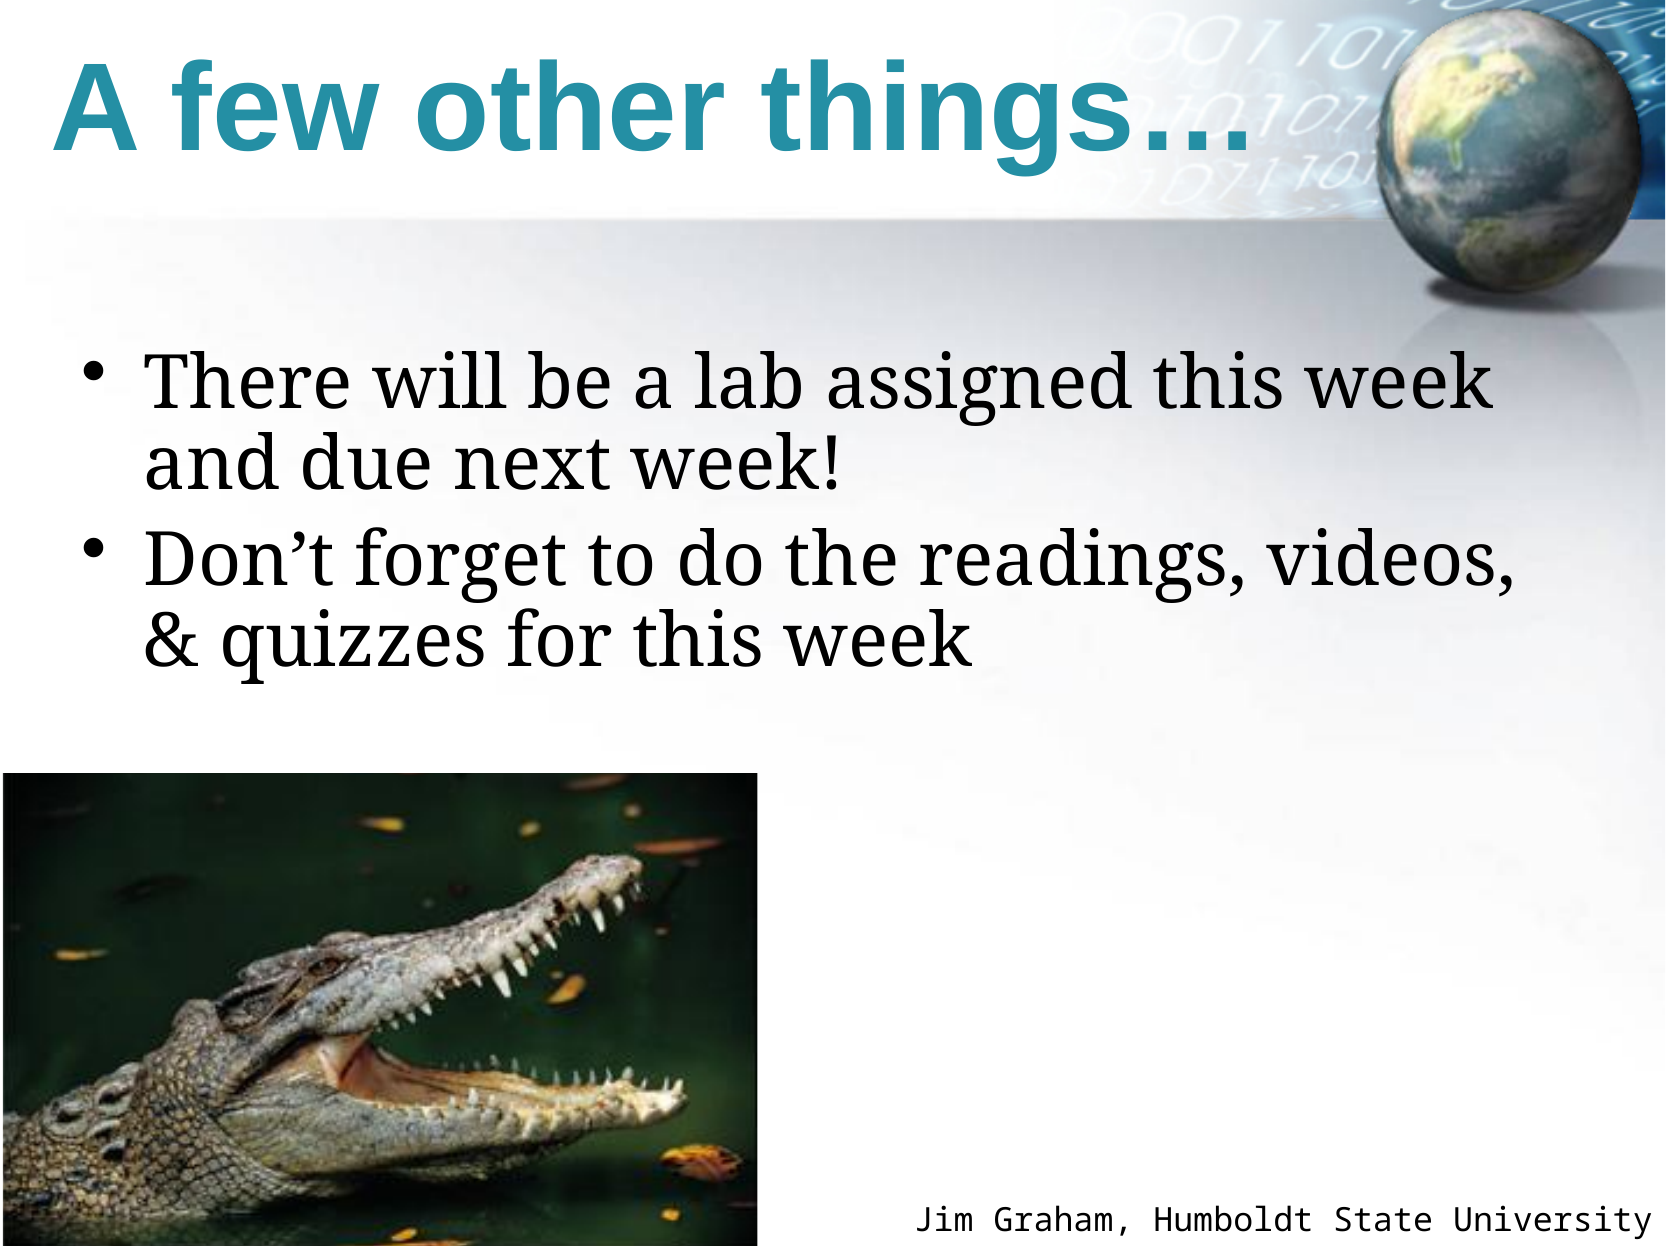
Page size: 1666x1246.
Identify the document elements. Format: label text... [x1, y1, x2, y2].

list There will be a lab assigned this week and due next week! Don’t forget to do the readings, videos, & quizzes for this week [65, 260, 1583, 1061]
text_box A few other things… [35, 18, 1277, 184]
picture [0, 0, 1666, 1246]
